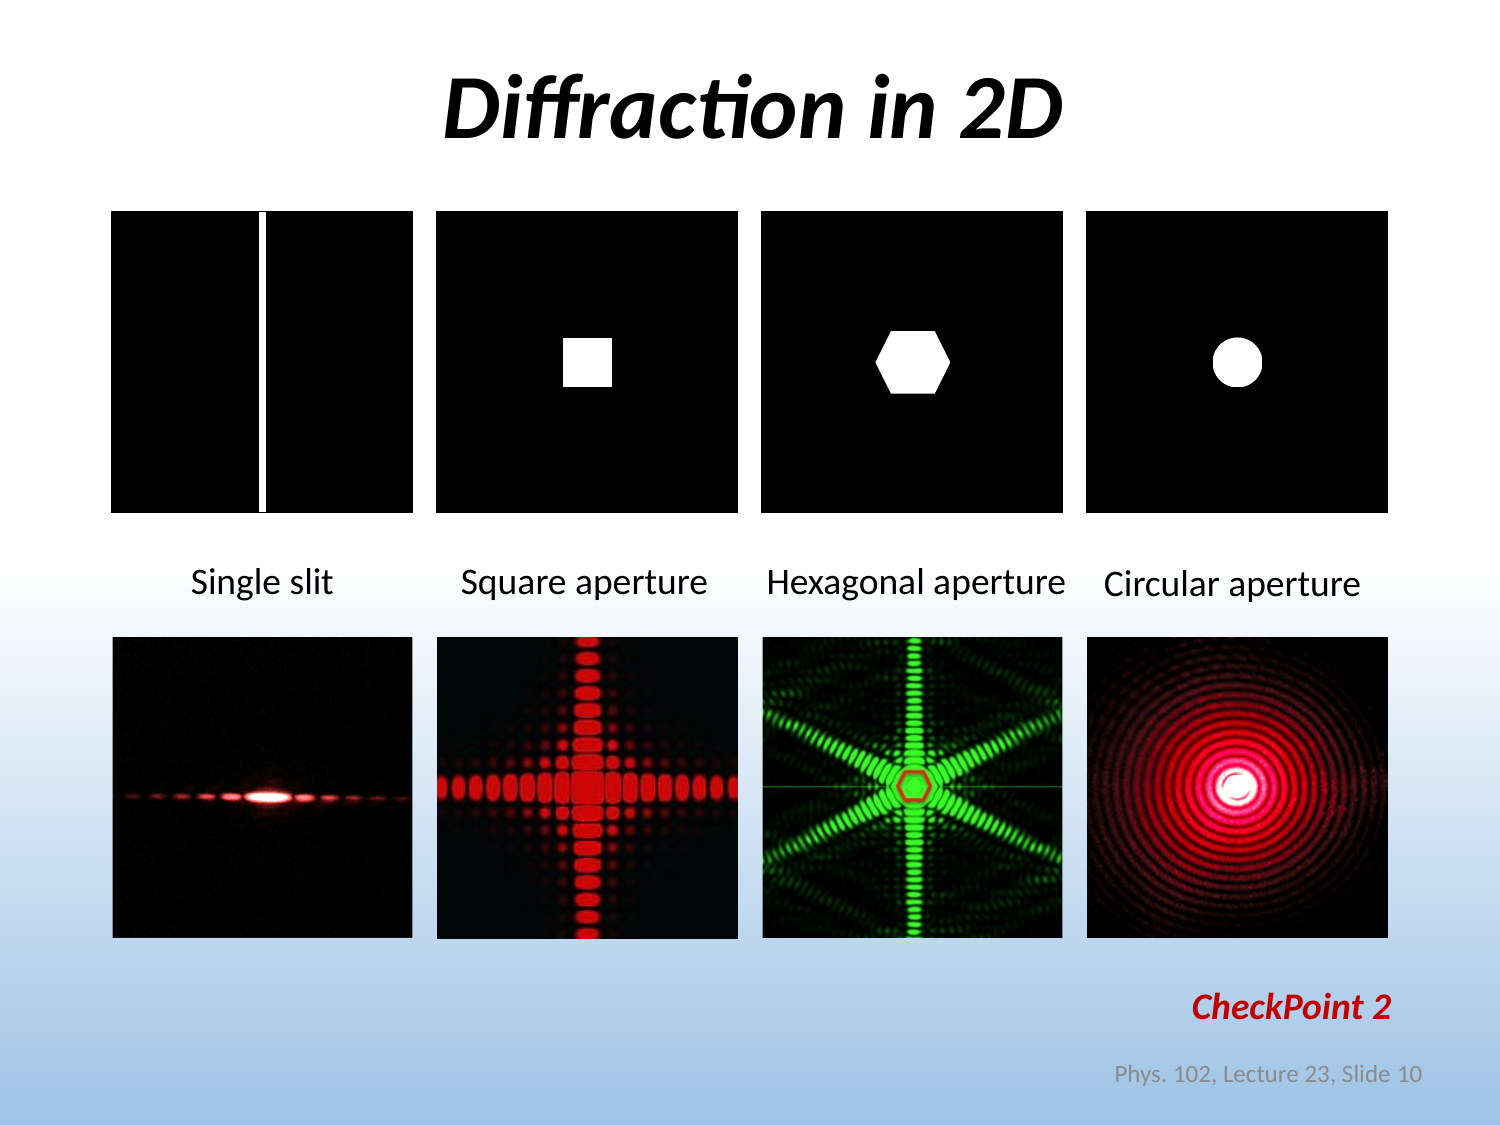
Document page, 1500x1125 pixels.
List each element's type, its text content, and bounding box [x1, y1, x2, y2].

picture [437, 637, 738, 939]
title Diffraction in 2D [106, 0, 1400, 218]
text_box CheckPoint 2 [1177, 974, 1407, 1035]
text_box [749, 212, 1084, 611]
text_box Single slit [175, 549, 349, 610]
slide_number Phys. 102, Lecture 23, Slide 10 [1059, 1042, 1438, 1103]
text_box [111, 211, 413, 513]
picture [112, 637, 413, 938]
picture [762, 637, 1063, 938]
picture [1087, 637, 1388, 938]
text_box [437, 212, 738, 611]
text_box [1087, 212, 1388, 613]
